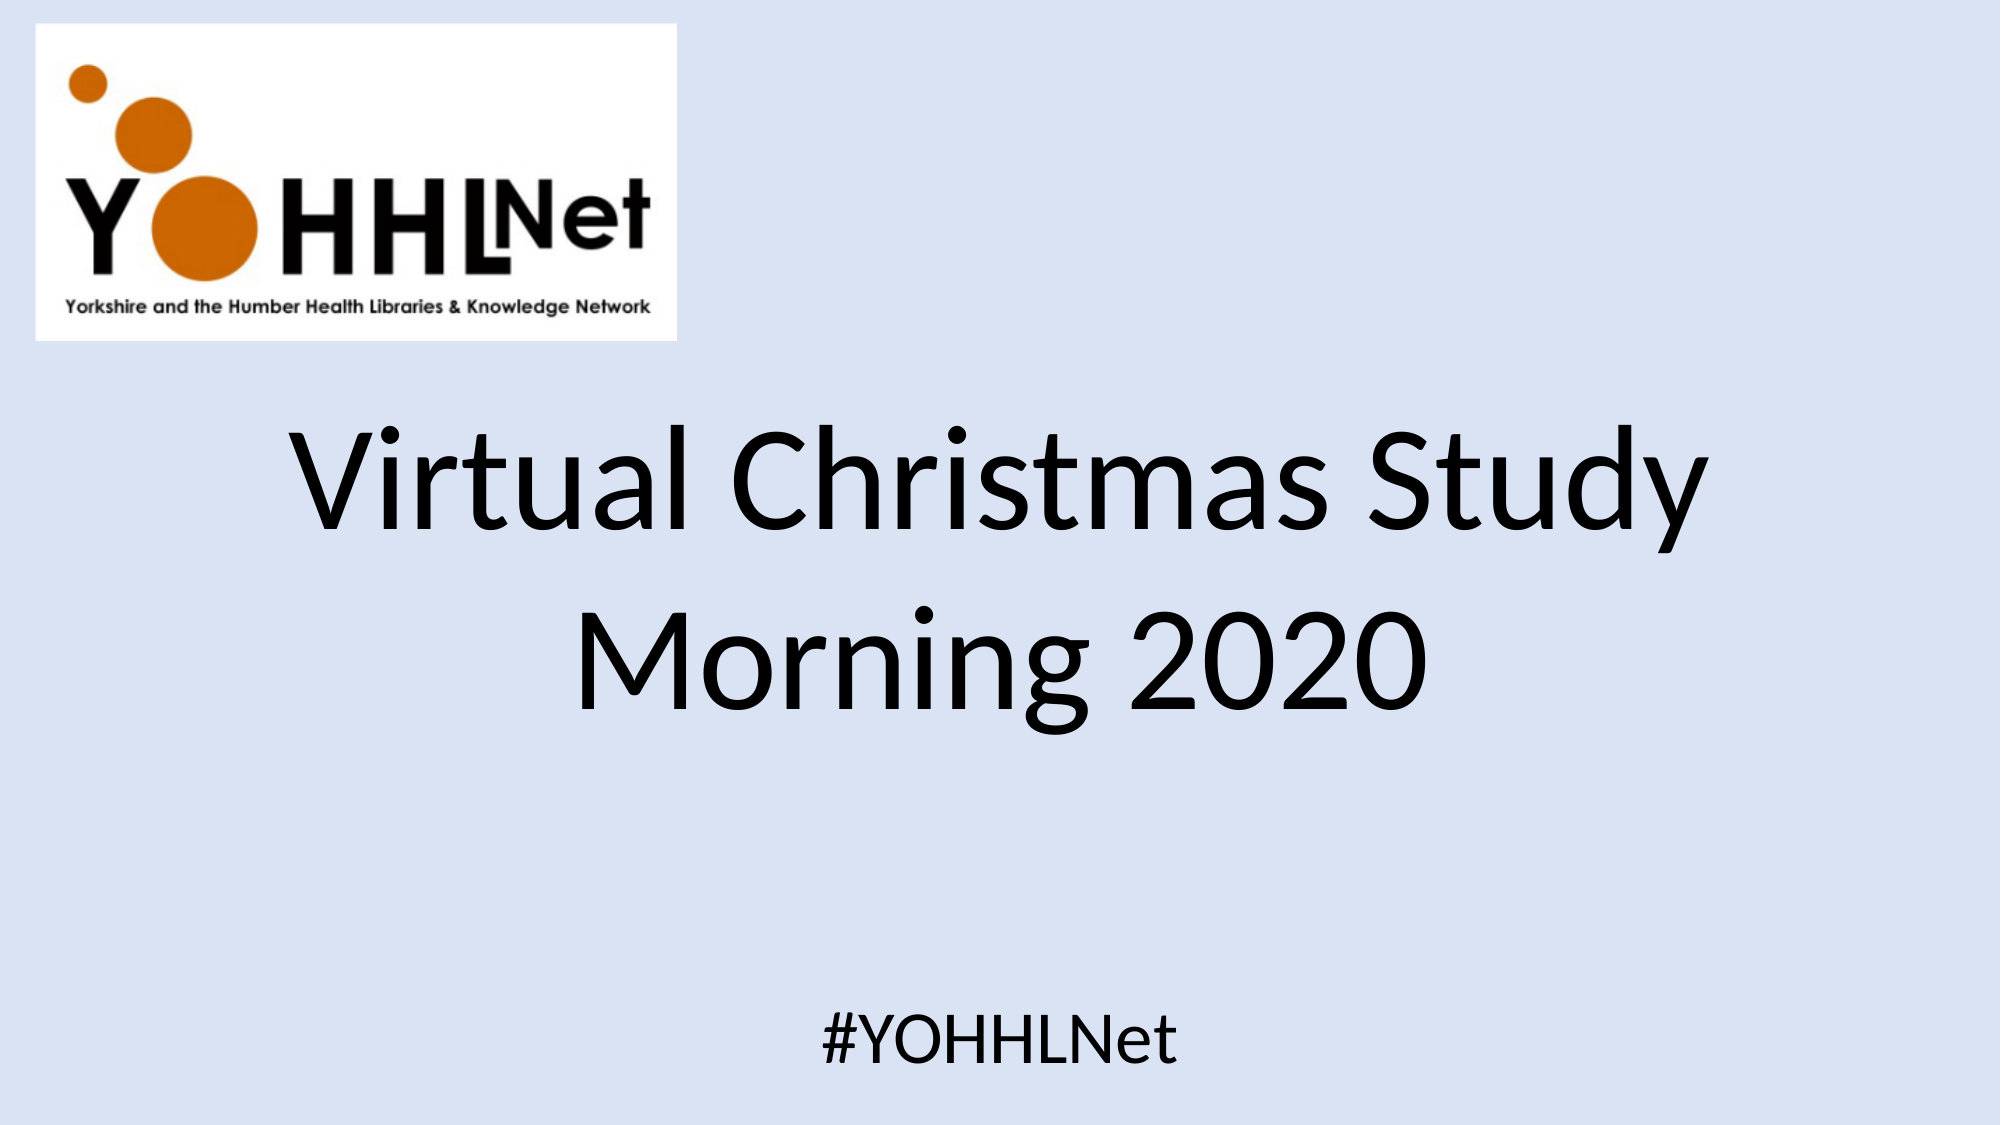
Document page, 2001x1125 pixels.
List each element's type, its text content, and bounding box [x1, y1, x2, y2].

subtitle #YOHHLNet [790, 991, 1210, 1091]
picture [35, 23, 677, 341]
text_box Virtual Christmas Study Morning 2020 [265, 372, 1735, 748]
